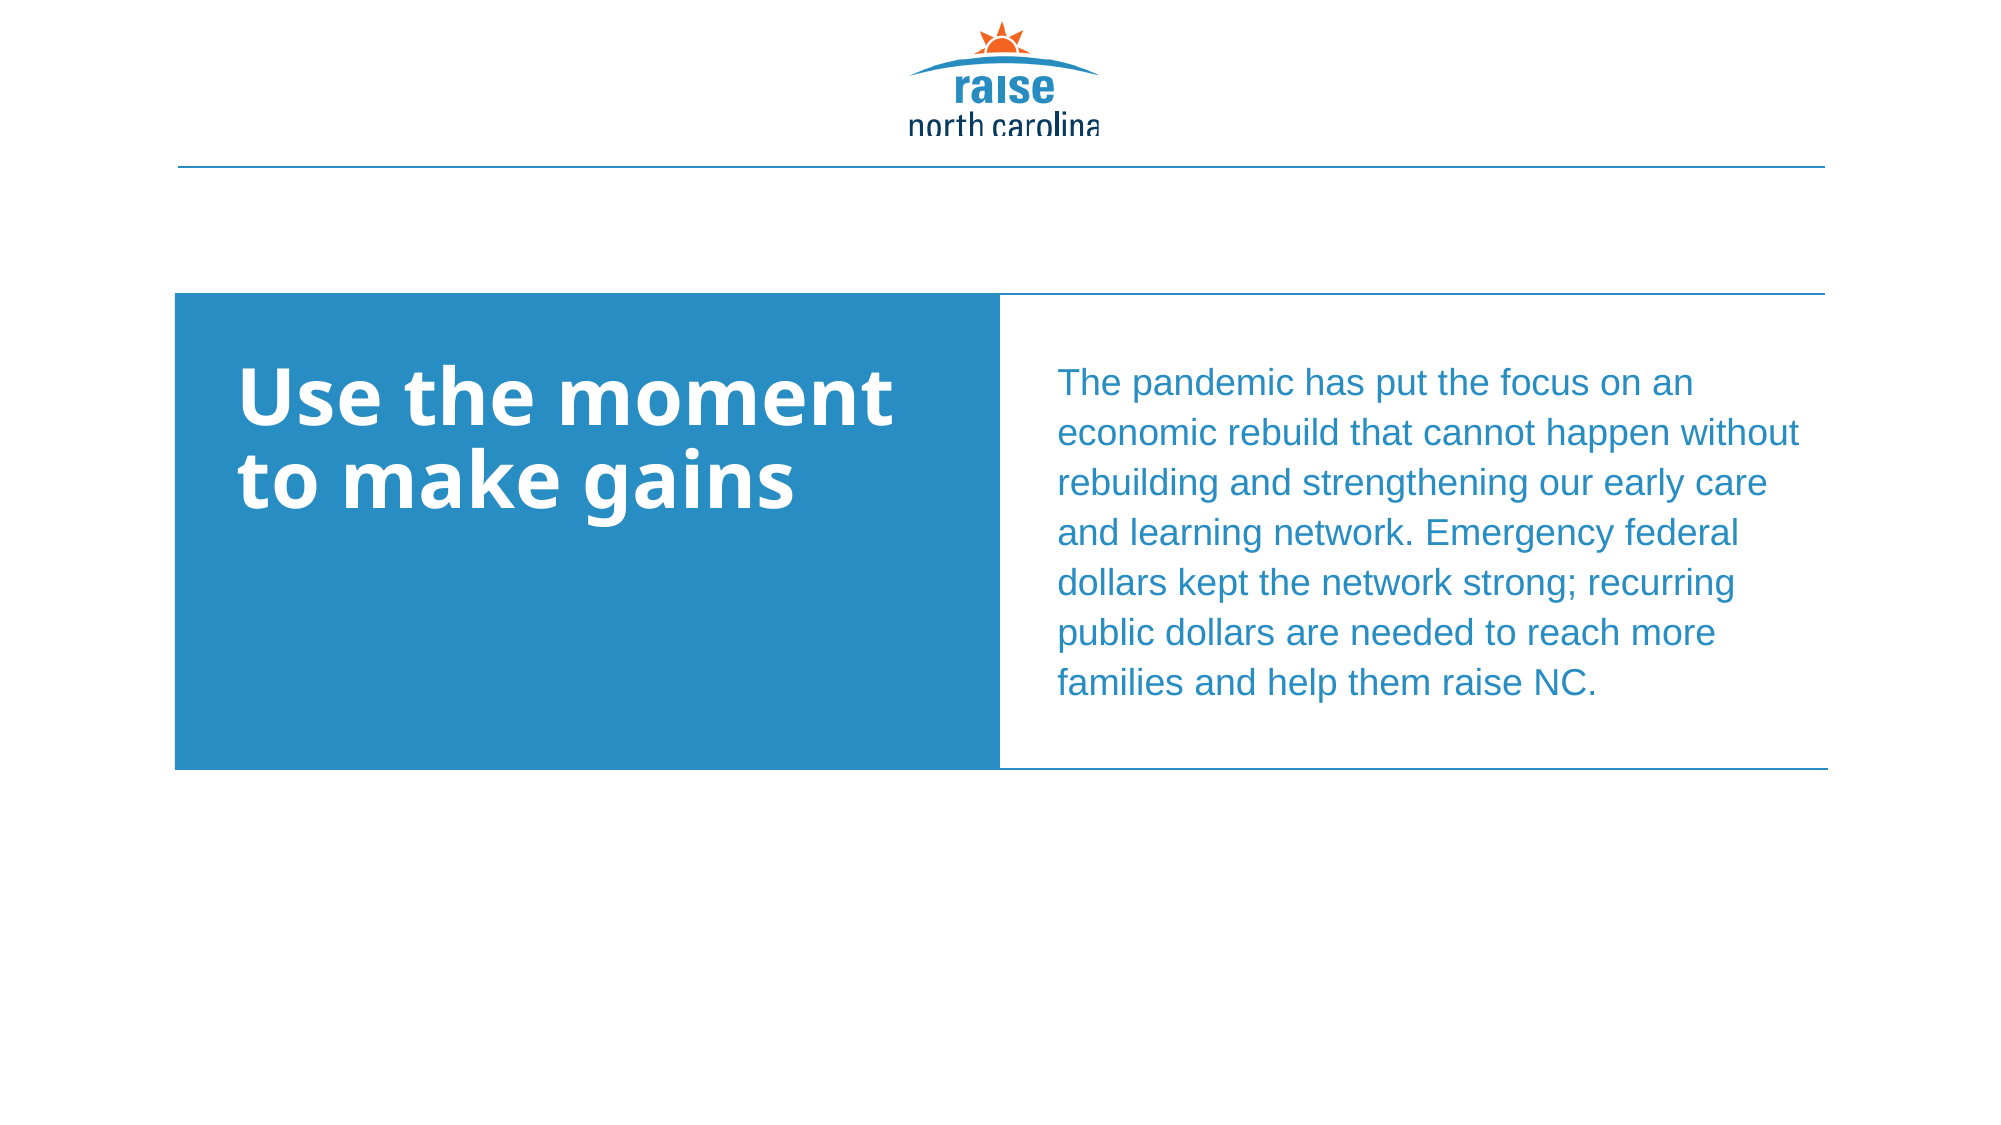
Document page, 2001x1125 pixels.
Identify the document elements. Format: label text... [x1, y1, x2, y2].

text_box The pandemic has put the focus on an economic rebuild that cannot happen without rebuilding and strengthening our early care and learning network. Emergency federal dollars kept the network strong; recurring public dollars are needed to reach more families and help them raise NC. [1057, 352, 1825, 738]
text_box Use the moment to make gains [236, 358, 984, 680]
text_box [174, 294, 1001, 768]
